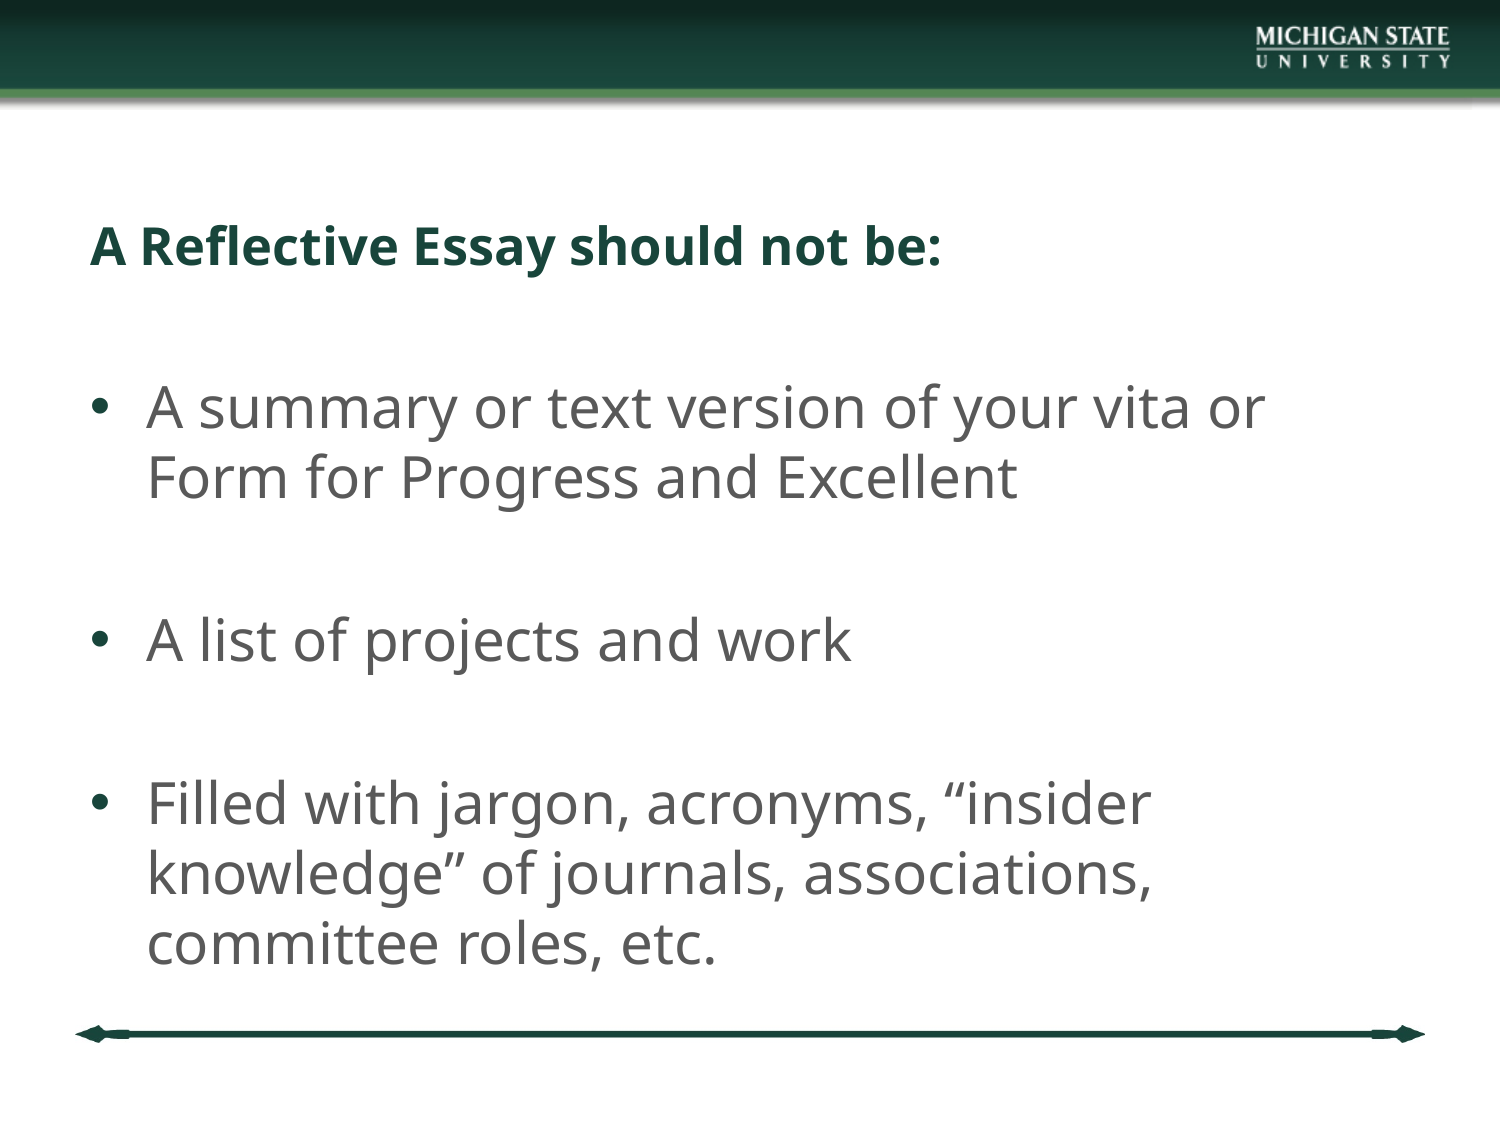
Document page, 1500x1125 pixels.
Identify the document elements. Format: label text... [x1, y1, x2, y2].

picture [0, 0, 1500, 110]
title A Reflective Essay should not be: [75, 204, 1425, 284]
picture [75, 1025, 1425, 1043]
list A summary or text version of your vita or Form for Progress and Excellent A list of projects and work Filled with jargon, acronyms, “insider knowledge” of journals, associations, committee roles, etc. [75, 362, 1425, 1005]
